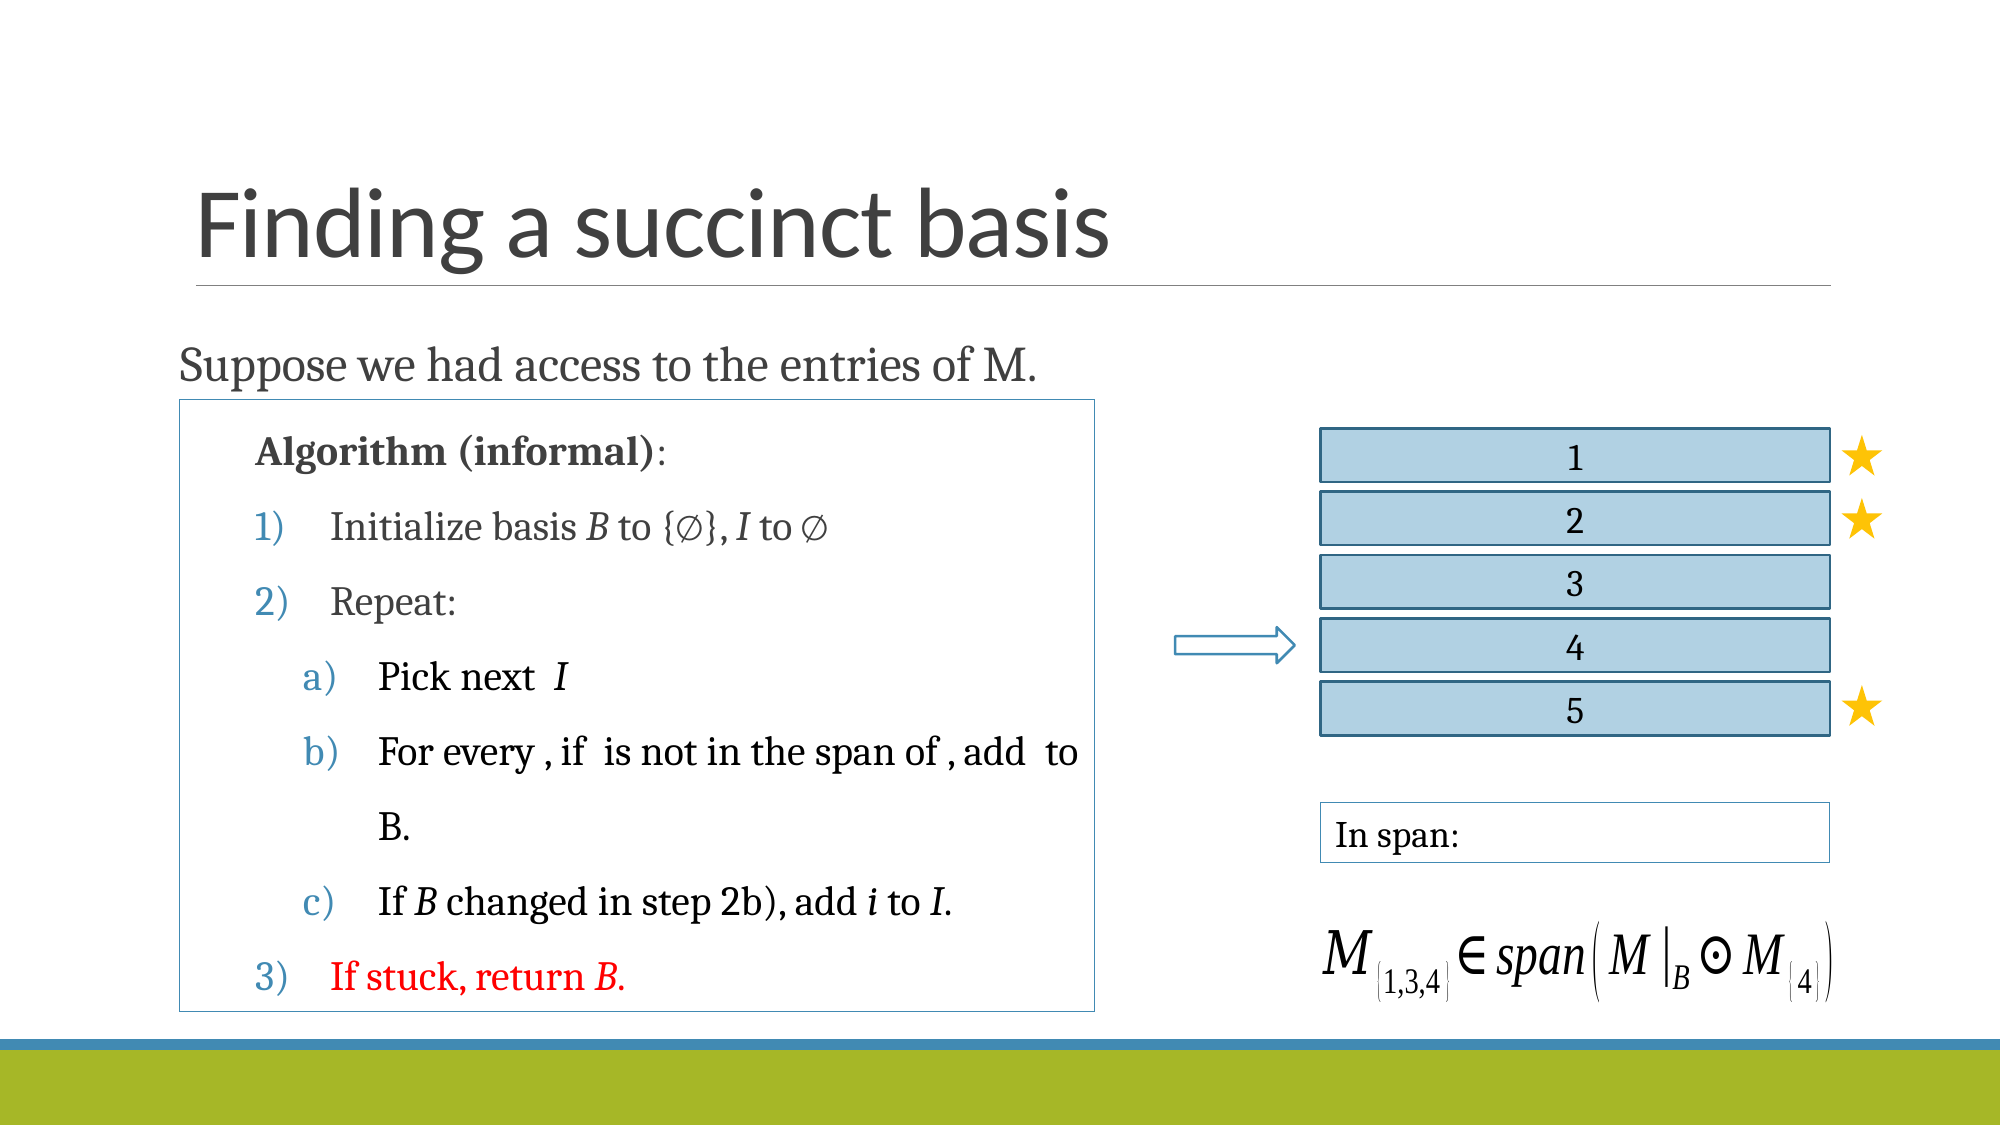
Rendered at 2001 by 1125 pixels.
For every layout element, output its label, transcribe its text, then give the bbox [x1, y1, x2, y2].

text_box 2 [1319, 490, 1831, 546]
text_box 5 [1319, 680, 1831, 737]
text_box In span: [1320, 802, 1830, 863]
text_box [1840, 683, 1884, 727]
text_box 4 [1319, 617, 1831, 673]
title Finding a succinct basis [180, 47, 1830, 285]
text_box [1840, 496, 1884, 540]
list Suppose we had access to the entries of M. [180, 293, 1095, 399]
text_box 3 [1319, 554, 1831, 610]
list Suppose we had access to the entries of M. [180, 400, 1094, 410]
text_box [1173, 625, 1296, 665]
text_box [1840, 433, 1884, 477]
text_box 1 [1319, 427, 1831, 483]
